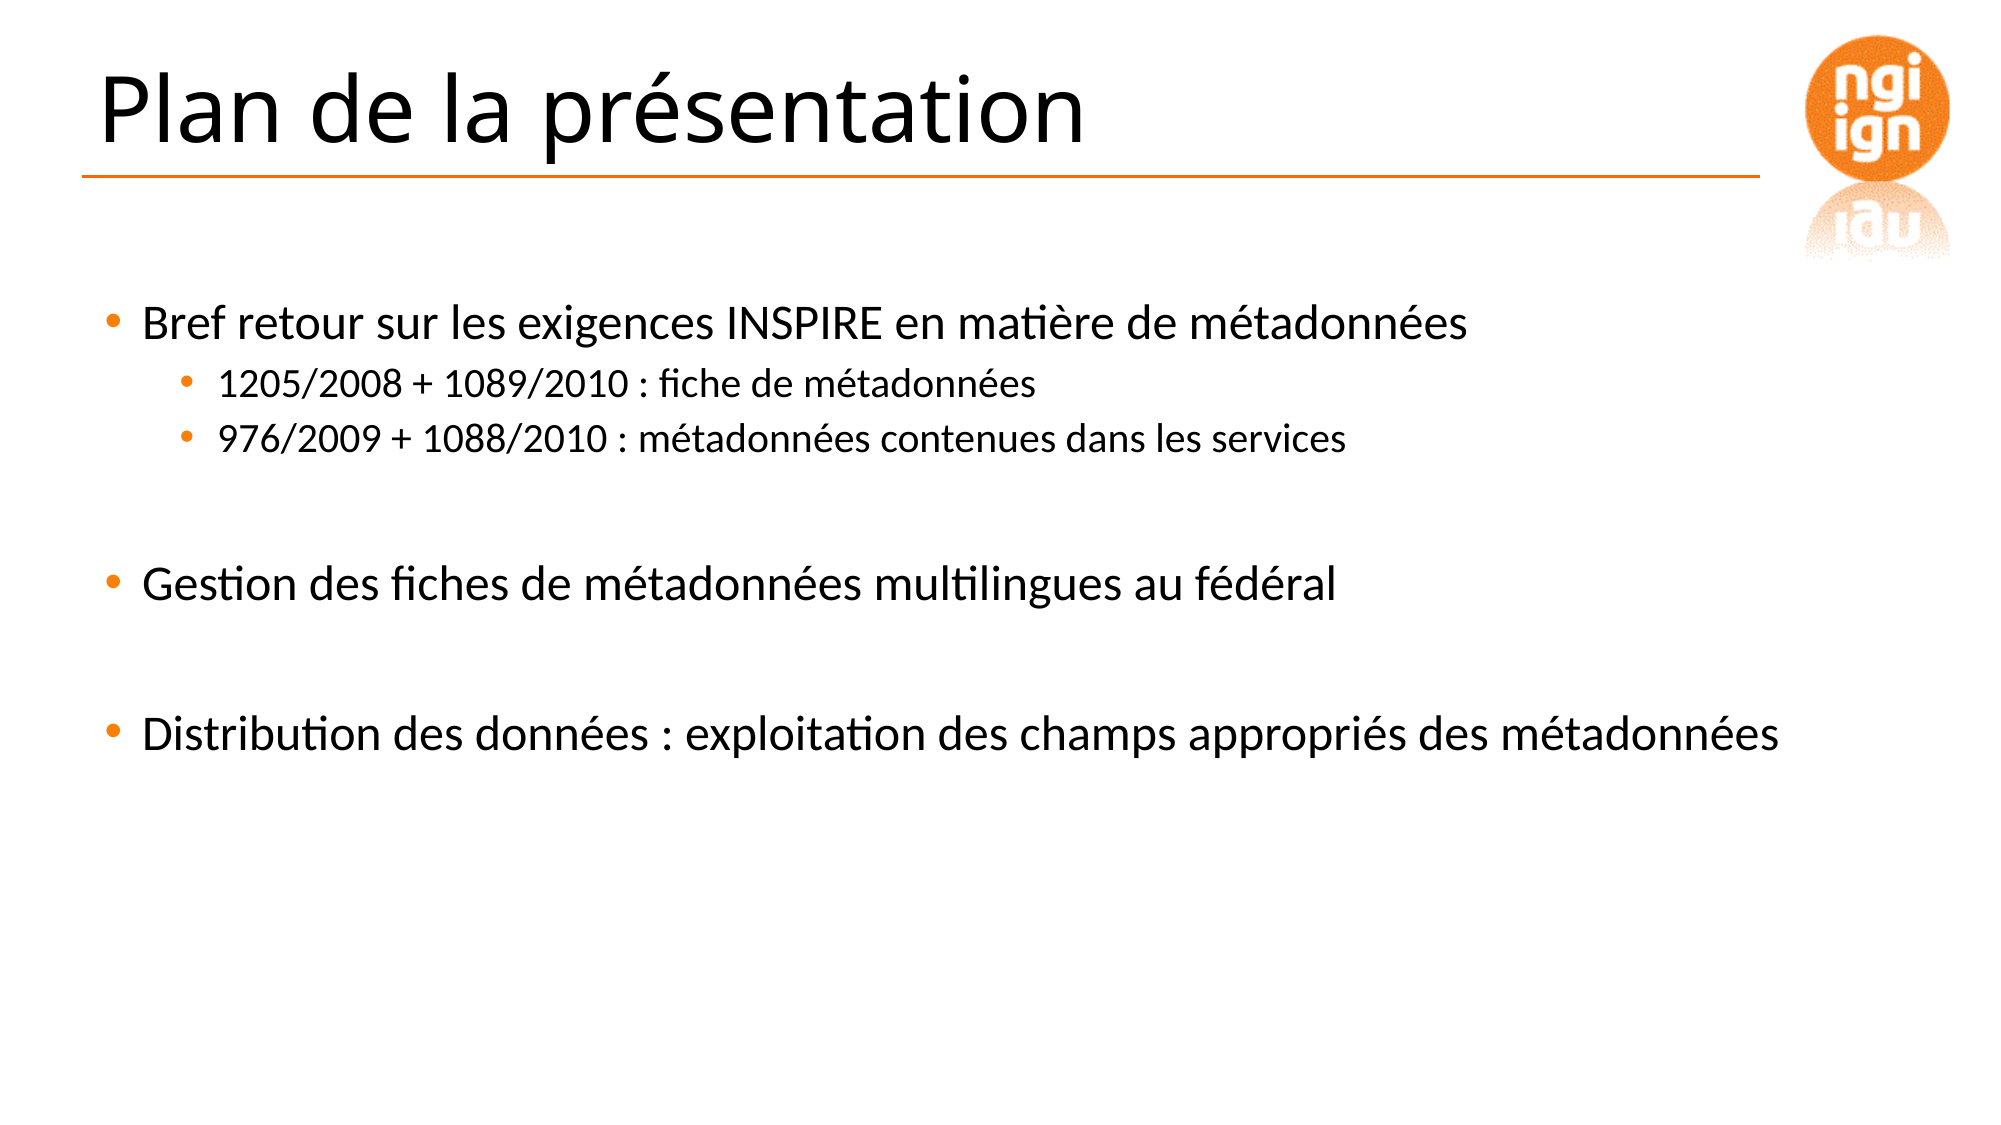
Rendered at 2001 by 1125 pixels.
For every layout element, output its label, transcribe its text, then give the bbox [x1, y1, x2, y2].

list Bref retour sur les exigences INSPIRE en matière de métadonnées 1205/2008 + 1089/2010 : fiche de métadonnées 976/2009 + 1088/2010 : métadonnées contenues dans les services Gestion des fiches de métadonnées multilingues au fédéral Distribution des données : exploitation des champs appropriés des métadonnées [89, 208, 1940, 1080]
picture [1760, 18, 1978, 290]
title Plan de la présentation [82, 49, 1761, 177]
